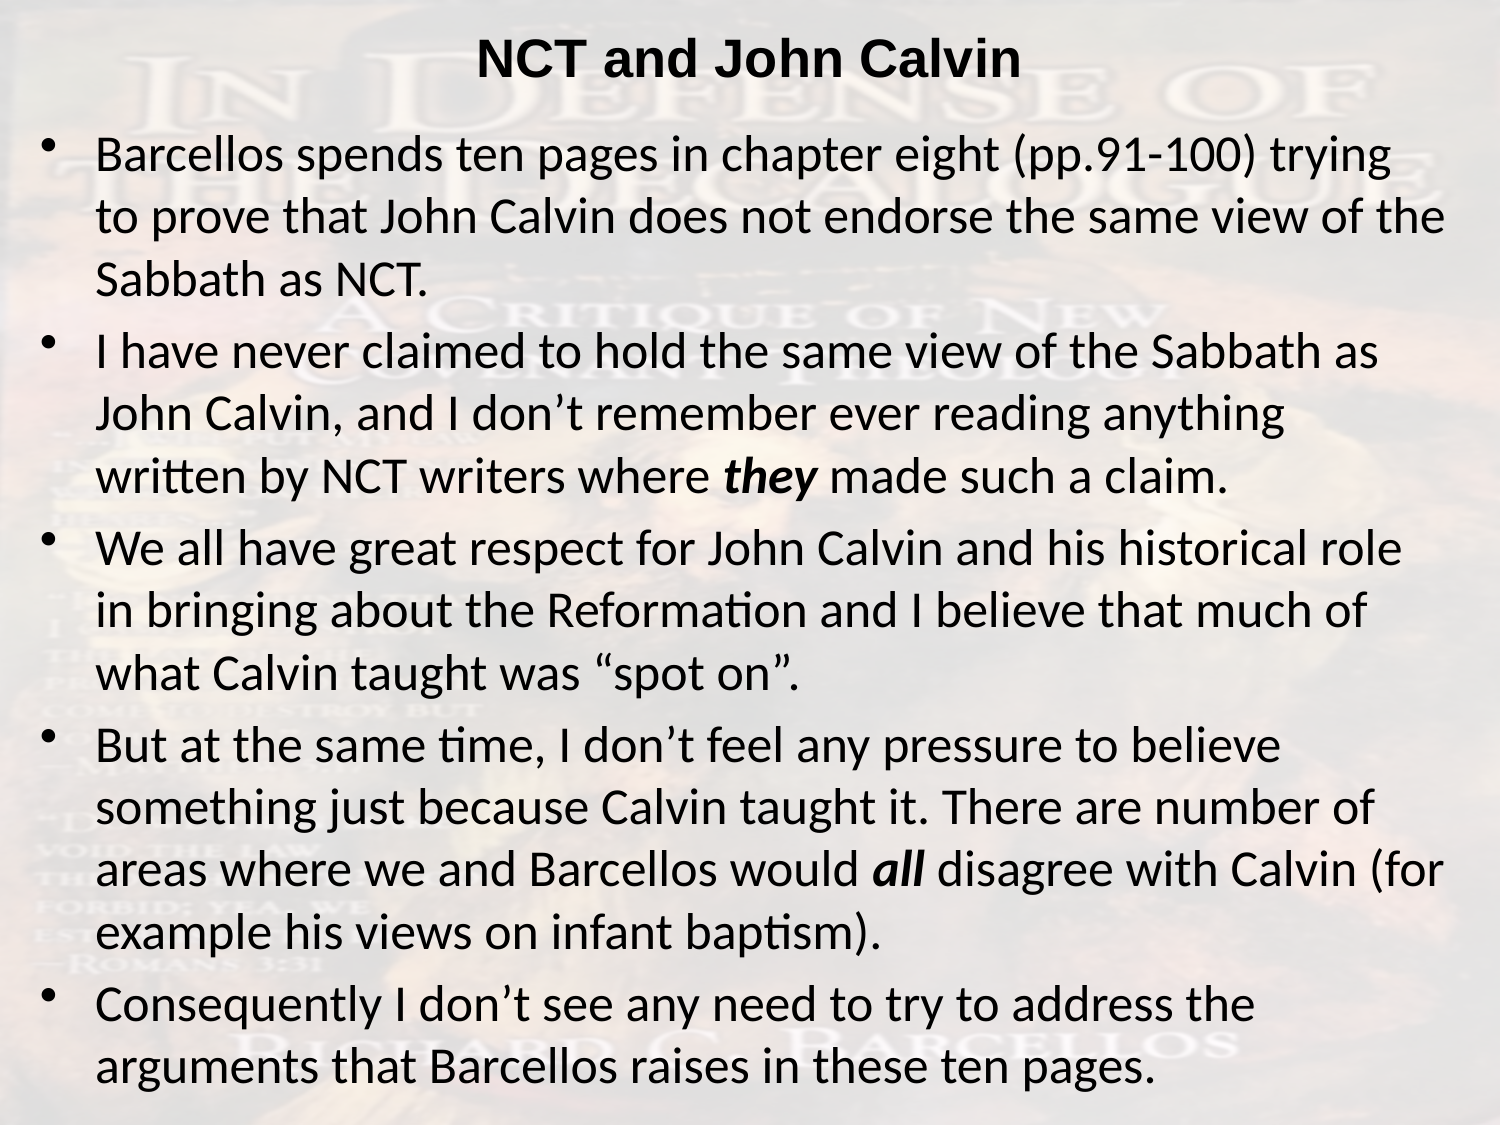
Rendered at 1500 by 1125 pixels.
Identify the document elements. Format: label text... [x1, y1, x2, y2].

list Barcellos spends ten pages in chapter eight (pp.91-100) trying to prove that John Calvin does not endorse the same view of the Sabbath as NCT. I have never claimed to hold the same view of the Sabbath as John Calvin, and I don’t remember ever reading anything written by NCT writers where they made such a claim. We all have great respect for John Calvin and his historical role in bringing about the Reformation and I believe that much of what Calvin taught was “spot on”. But at the same time, I don’t feel any pressure to believe something just because Calvin taught it. There are number of areas where we and Barcellos would all disagree with Calvin (for example his views on infant baptism). Consequently I don’t see any need to try to address the arguments that Barcellos raises in these ten pages. [24, 112, 1463, 1125]
title NCT and John Calvin [0, 0, 1500, 113]
